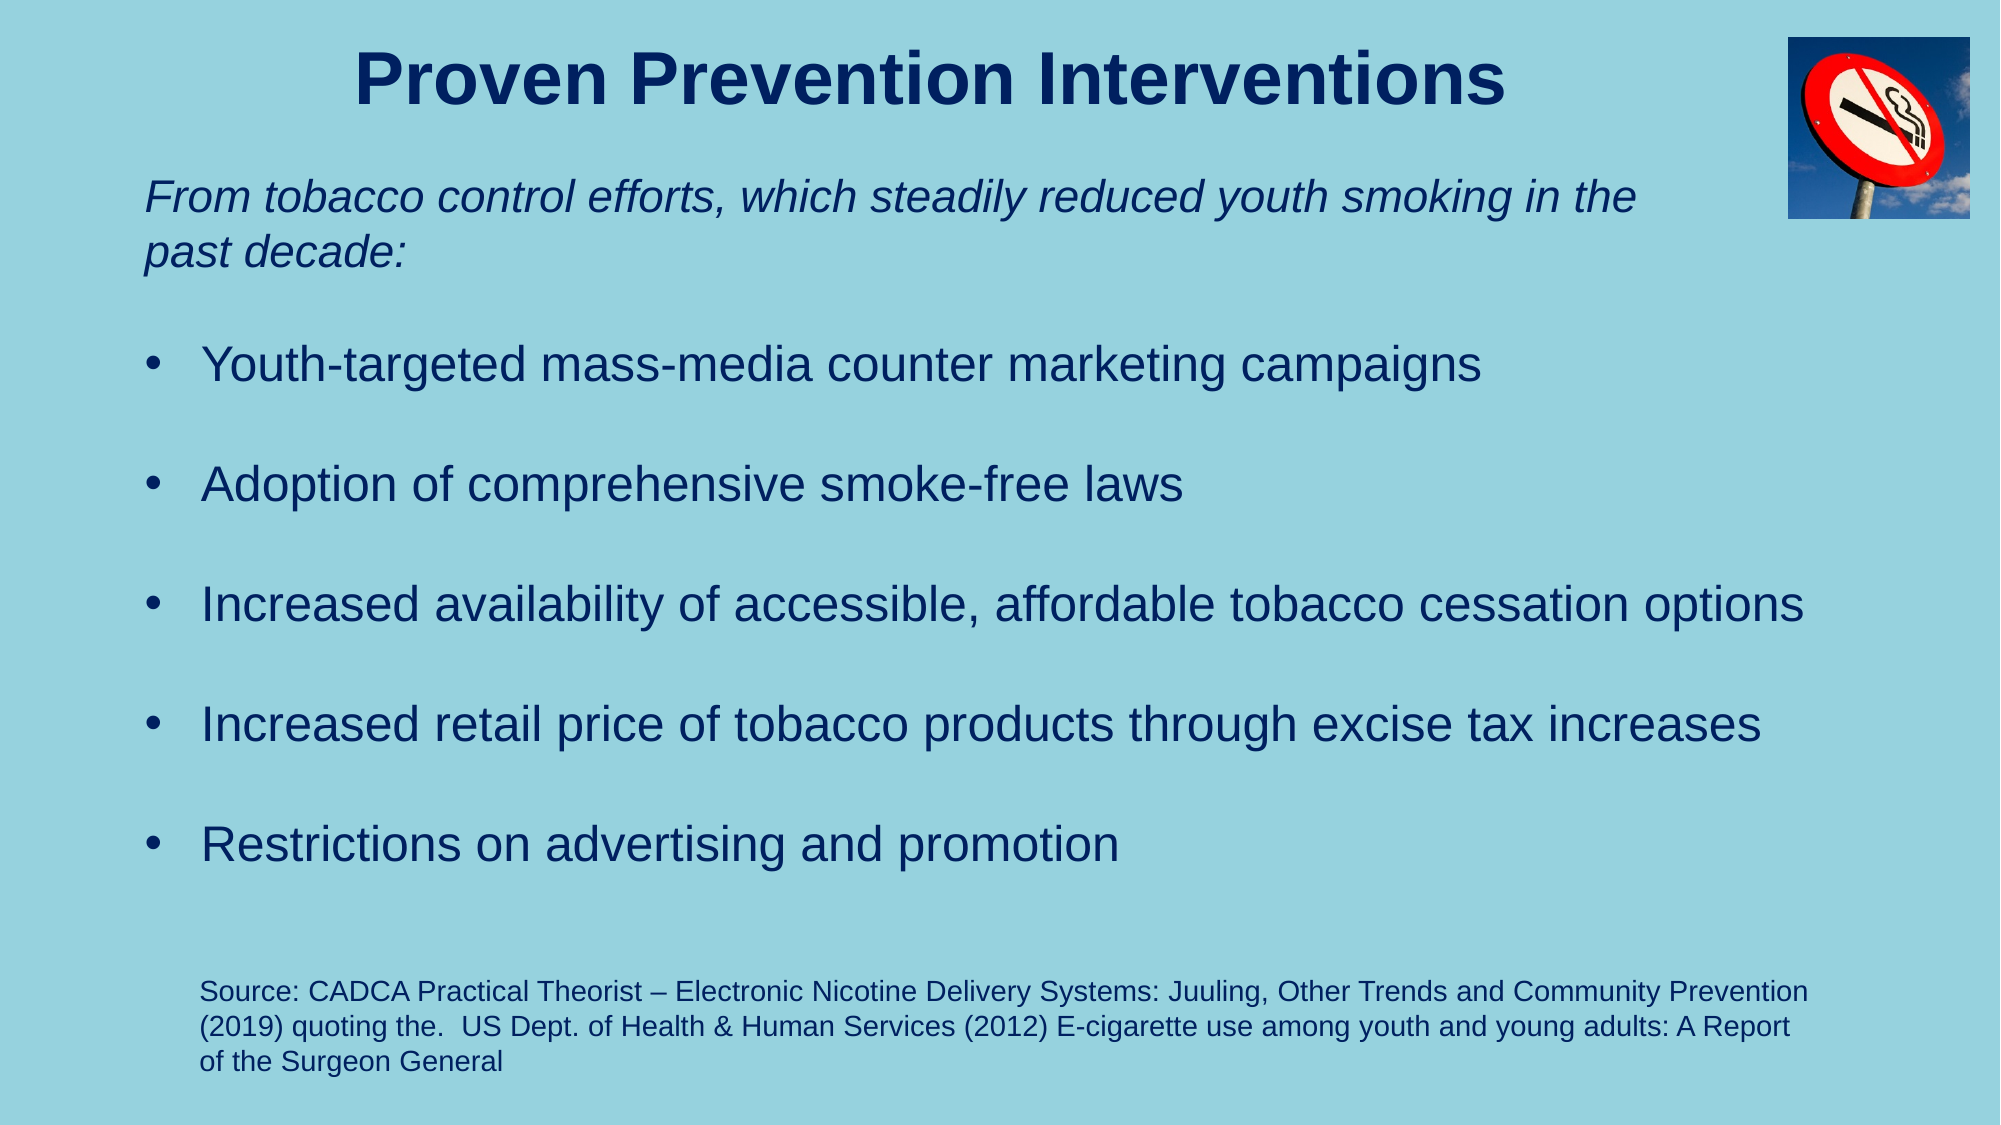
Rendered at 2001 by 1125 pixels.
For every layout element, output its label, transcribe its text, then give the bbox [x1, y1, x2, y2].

text_box Source: CADCA Practical Theorist – Electronic Nicotine Delivery Systems: Juuling, Other Trends and Community Prevention (2019) quoting the. US Dept. of Health & Human Services (2012) E-cigarette use among youth and young adults: A Report of the Surgeon General [184, 965, 1837, 1085]
text_box From tobacco control efforts, which steadily reduced youth smoking in the past decade: Youth-targeted mass-media counter marketing campaigns Adoption of comprehensive smoke-free laws Increased availability of accessible, affordable tobacco cessation options Increased retail price of tobacco products through excise tax increases Restrictions on advertising and promotion [129, 159, 1837, 940]
text_box Proven Prevention Interventions [340, 22, 1552, 127]
picture [1788, 37, 1970, 219]
